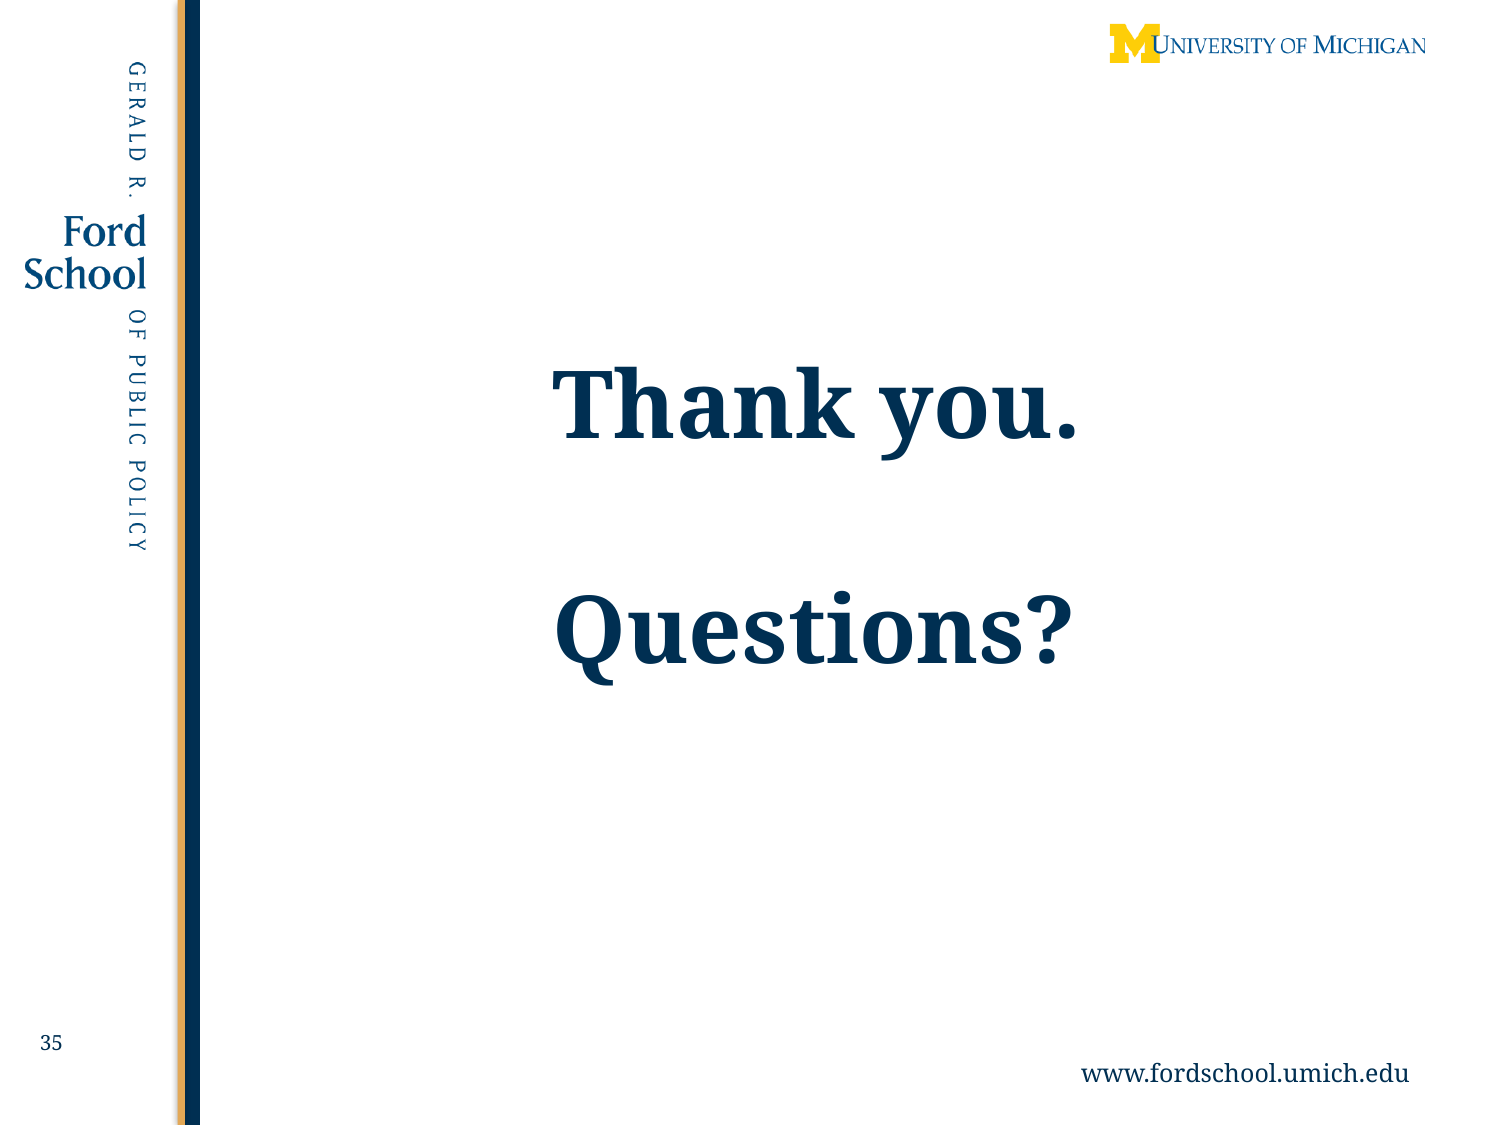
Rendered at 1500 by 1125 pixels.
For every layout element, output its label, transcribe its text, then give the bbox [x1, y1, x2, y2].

slide_number 35 [24, 1022, 163, 1073]
title Thank you. Questions? [537, 337, 1113, 713]
